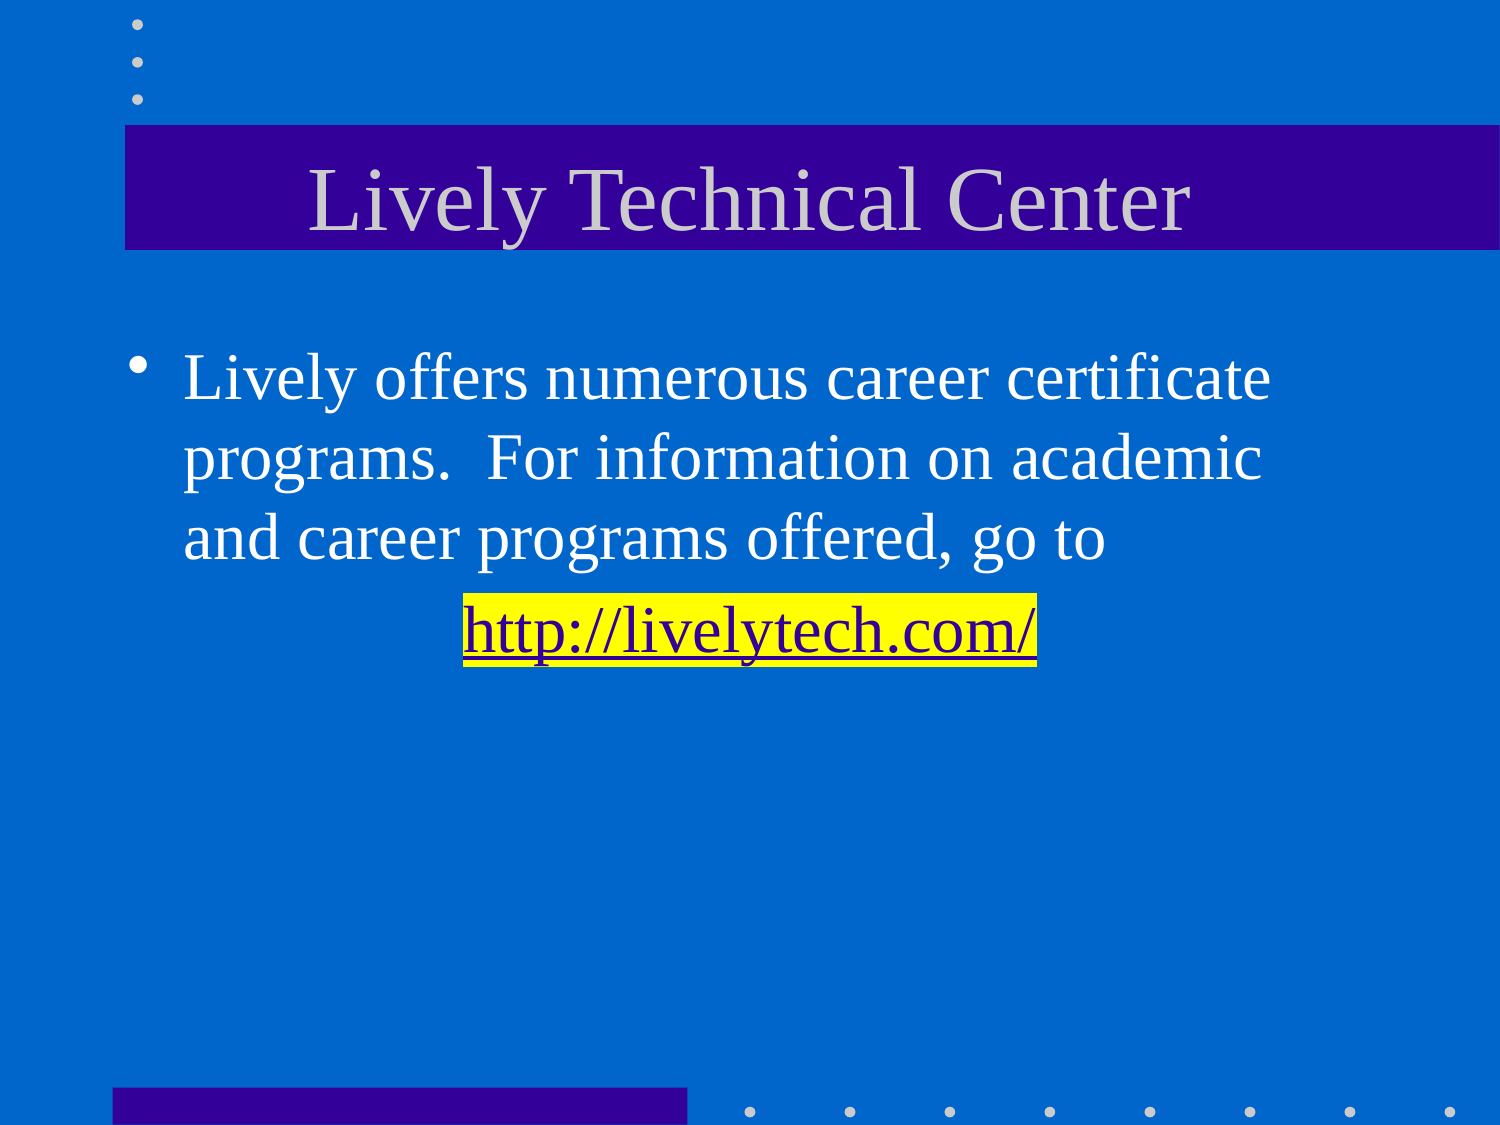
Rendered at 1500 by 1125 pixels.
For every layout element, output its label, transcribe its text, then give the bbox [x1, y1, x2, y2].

list Lively offers numerous career certificate programs. For information on academic and career programs offered, go to http://livelytech.com/ [112, 324, 1388, 1000]
title Lively Technical Center [112, 99, 1388, 288]
